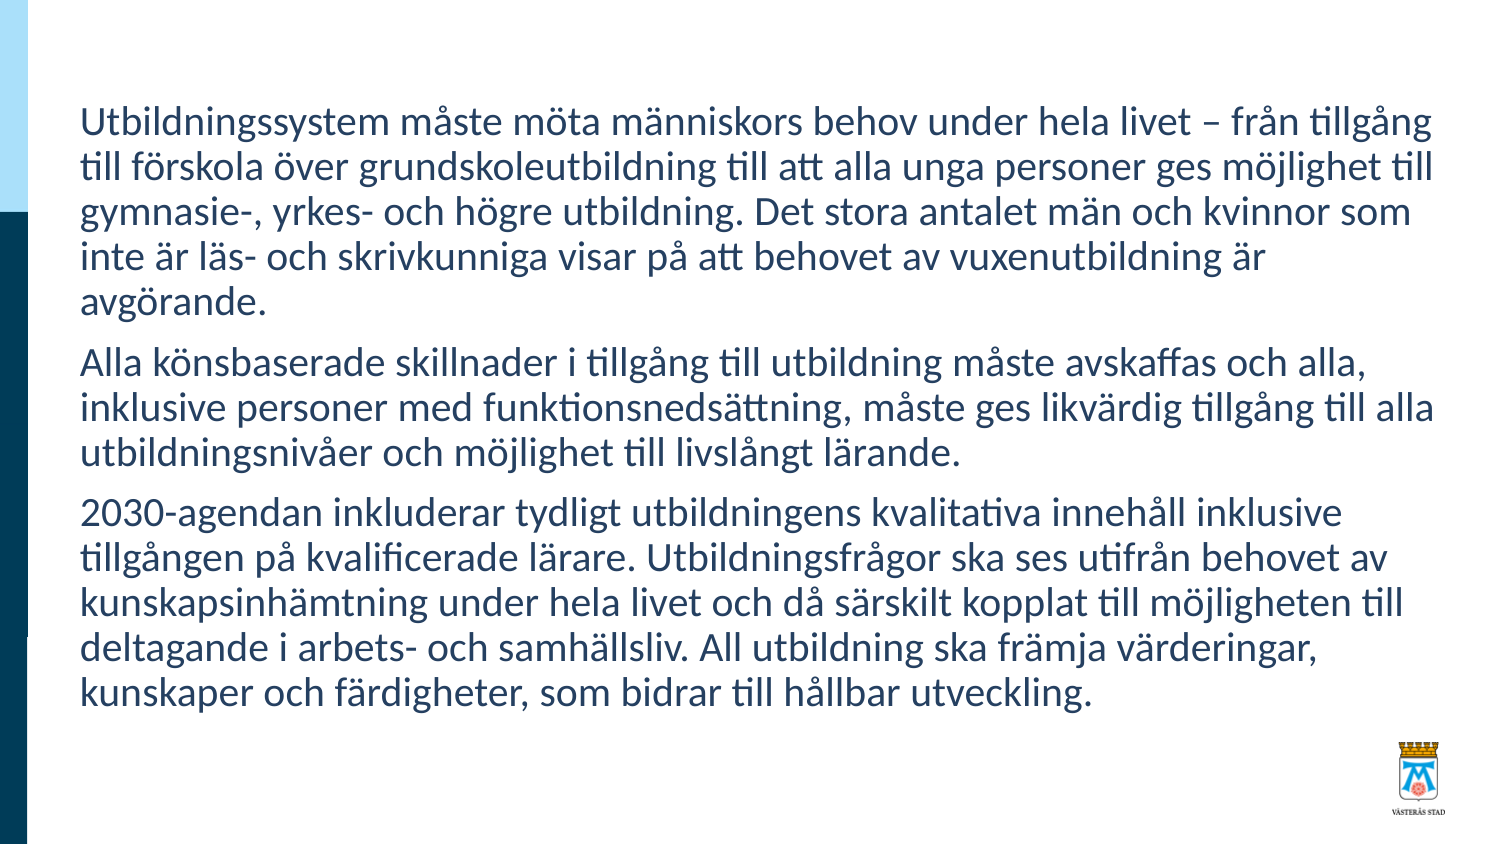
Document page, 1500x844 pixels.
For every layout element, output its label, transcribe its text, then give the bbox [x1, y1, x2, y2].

picture [0, 0, 28, 211]
picture [1392, 795, 1445, 815]
list Utbildningssystem måste möta människors behov under hela livet – från tillgång till förskola över grundskoleutbildning till att alla unga personer ges möjlighet till gymnasie-, yrkes- och högre utbildning. Det stora antalet män och kvinnor som inte är läs- och skrivkunniga visar på att behovet av vuxenutbildning är avgörande. Alla könsbaserade skillnader i tillgång till utbildning måste avskaffas och alla, inklusive personer med funktionsnedsättning, måste ges likvärdig tillgång till alla utbildningsnivåer och möjlighet till livslångt lärande. 2030-agendan inkluderar tydligt utbildningens kvalitativa innehåll inklusive tillgången på kvalificerade lärare. Utbildningsfrågor ska ses utifrån behovet av kunskapsinhämtning under hela livet och då särskilt kopplat till möjligheten till deltagande i arbets- och samhällsliv. All utbildning ska främja värderingar, kunskaper och färdigheter, som bidrar till hållbar utveckling. [79, 99, 1450, 795]
